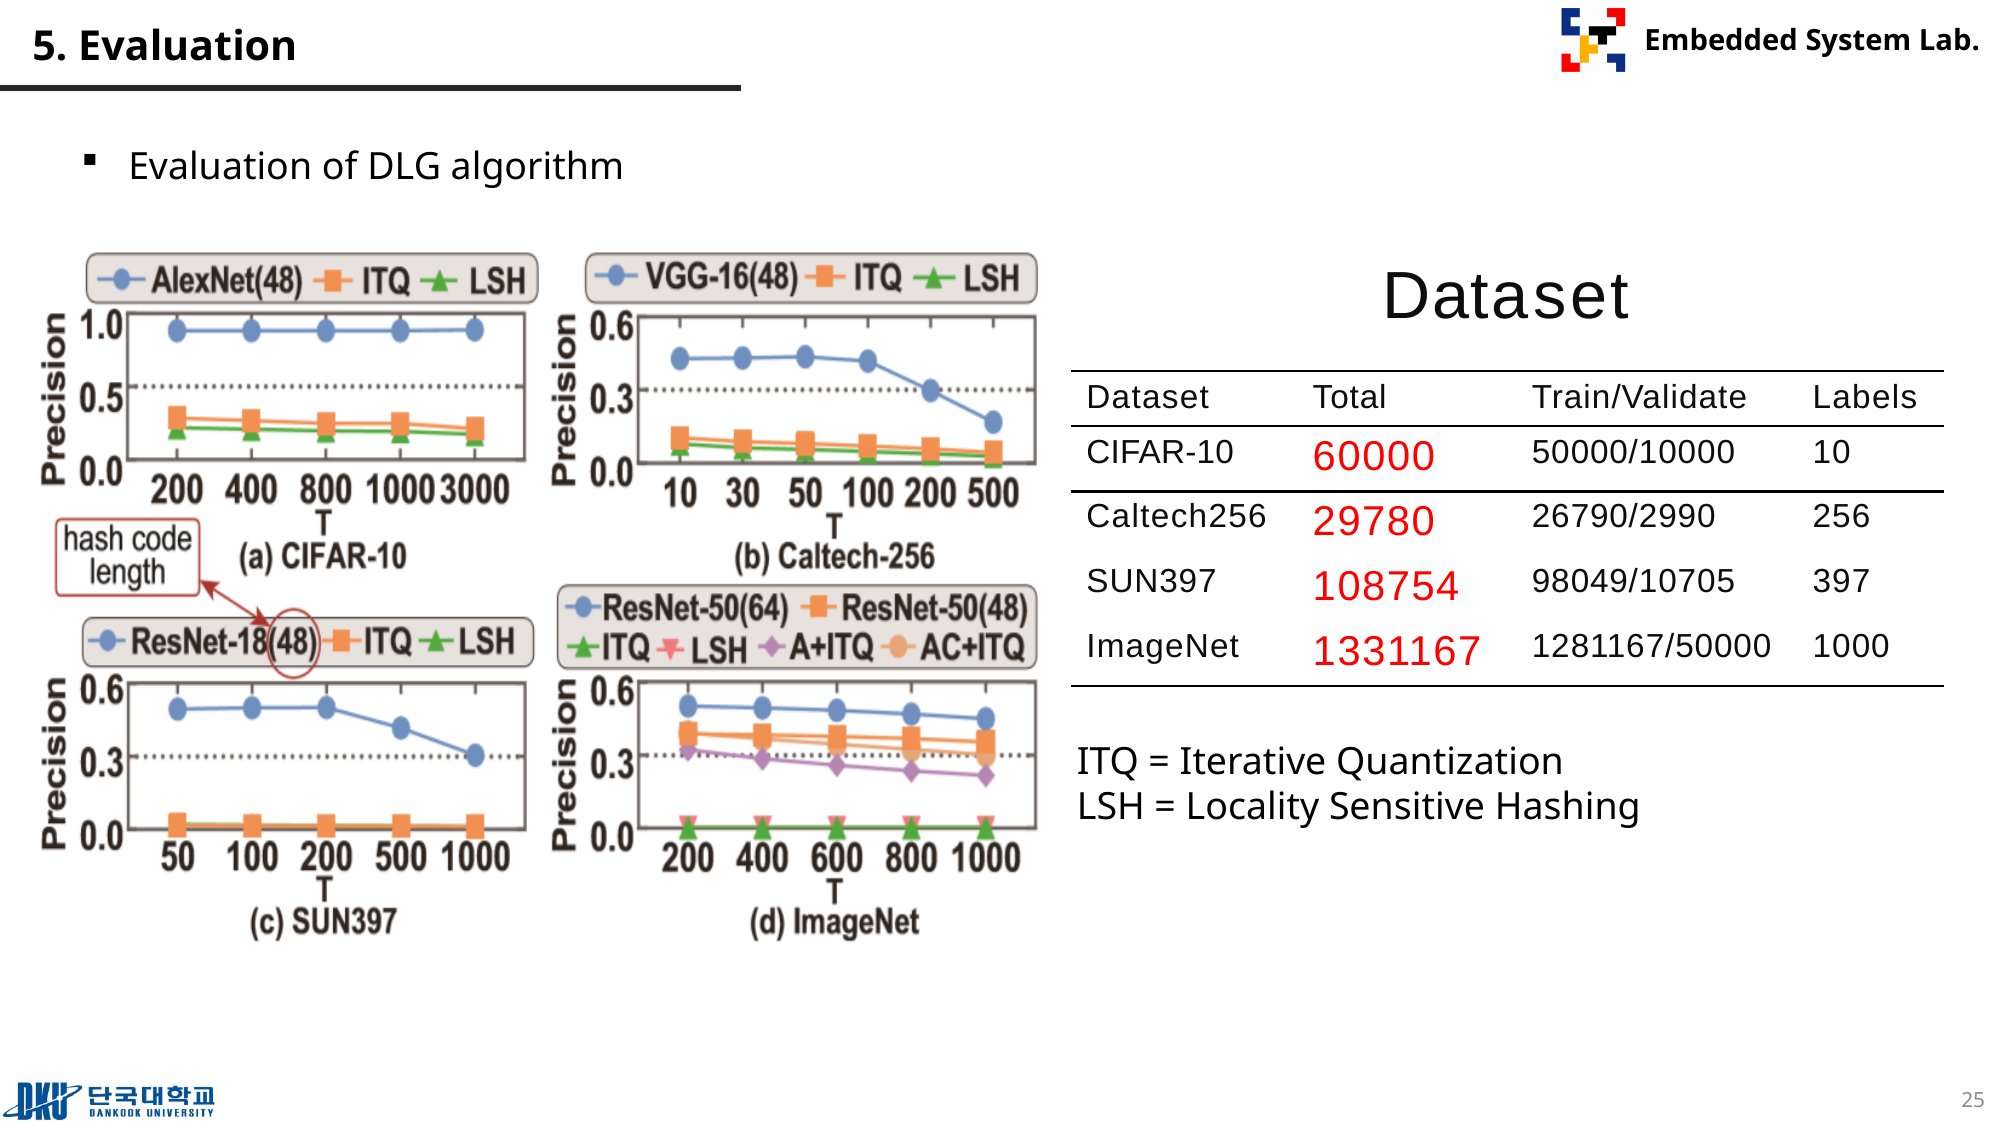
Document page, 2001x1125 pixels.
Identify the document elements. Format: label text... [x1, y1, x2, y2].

text_box Dataset [1380, 249, 1636, 332]
table_cell 50000/10000 [1509, 427, 1795, 490]
table_cell 98049/10705 [1509, 557, 1795, 622]
table_cell 1281167/50000 [1509, 622, 1795, 685]
table_cell 397 [1795, 557, 1944, 622]
table_header Labels [1795, 372, 1944, 425]
title 5. Evaluation [17, 17, 1474, 78]
table_cell 29780 [1291, 493, 1509, 557]
table_cell SUN397 [1072, 557, 1291, 622]
table_header Train/Validate [1509, 372, 1795, 425]
table_cell 1331167 [1291, 622, 1509, 685]
table_cell 108754 [1291, 557, 1509, 622]
table_header Dataset [1072, 372, 1291, 425]
table_cell 26790/2990 [1509, 493, 1795, 557]
table_cell 10 [1795, 427, 1944, 490]
picture [0, 1076, 217, 1125]
picture [1560, 7, 1626, 73]
table_cell 1000 [1795, 622, 1944, 685]
table_cell Caltech256 [1072, 493, 1291, 557]
table_cell 256 [1795, 493, 1944, 557]
text_box ITQ = Iterative Quantization LSH = Locality Sensitive Hashing [1072, 729, 1909, 835]
table_cell 60000 [1291, 427, 1509, 490]
table_cell ImageNet [1072, 622, 1291, 685]
text_box Evaluation of DLG algorithm [66, 135, 1874, 195]
picture [17, 234, 1072, 955]
slide_number 25 [1550, 1076, 2000, 1125]
table_header Total [1291, 372, 1509, 425]
table_cell CIFAR-10 [1072, 427, 1291, 490]
